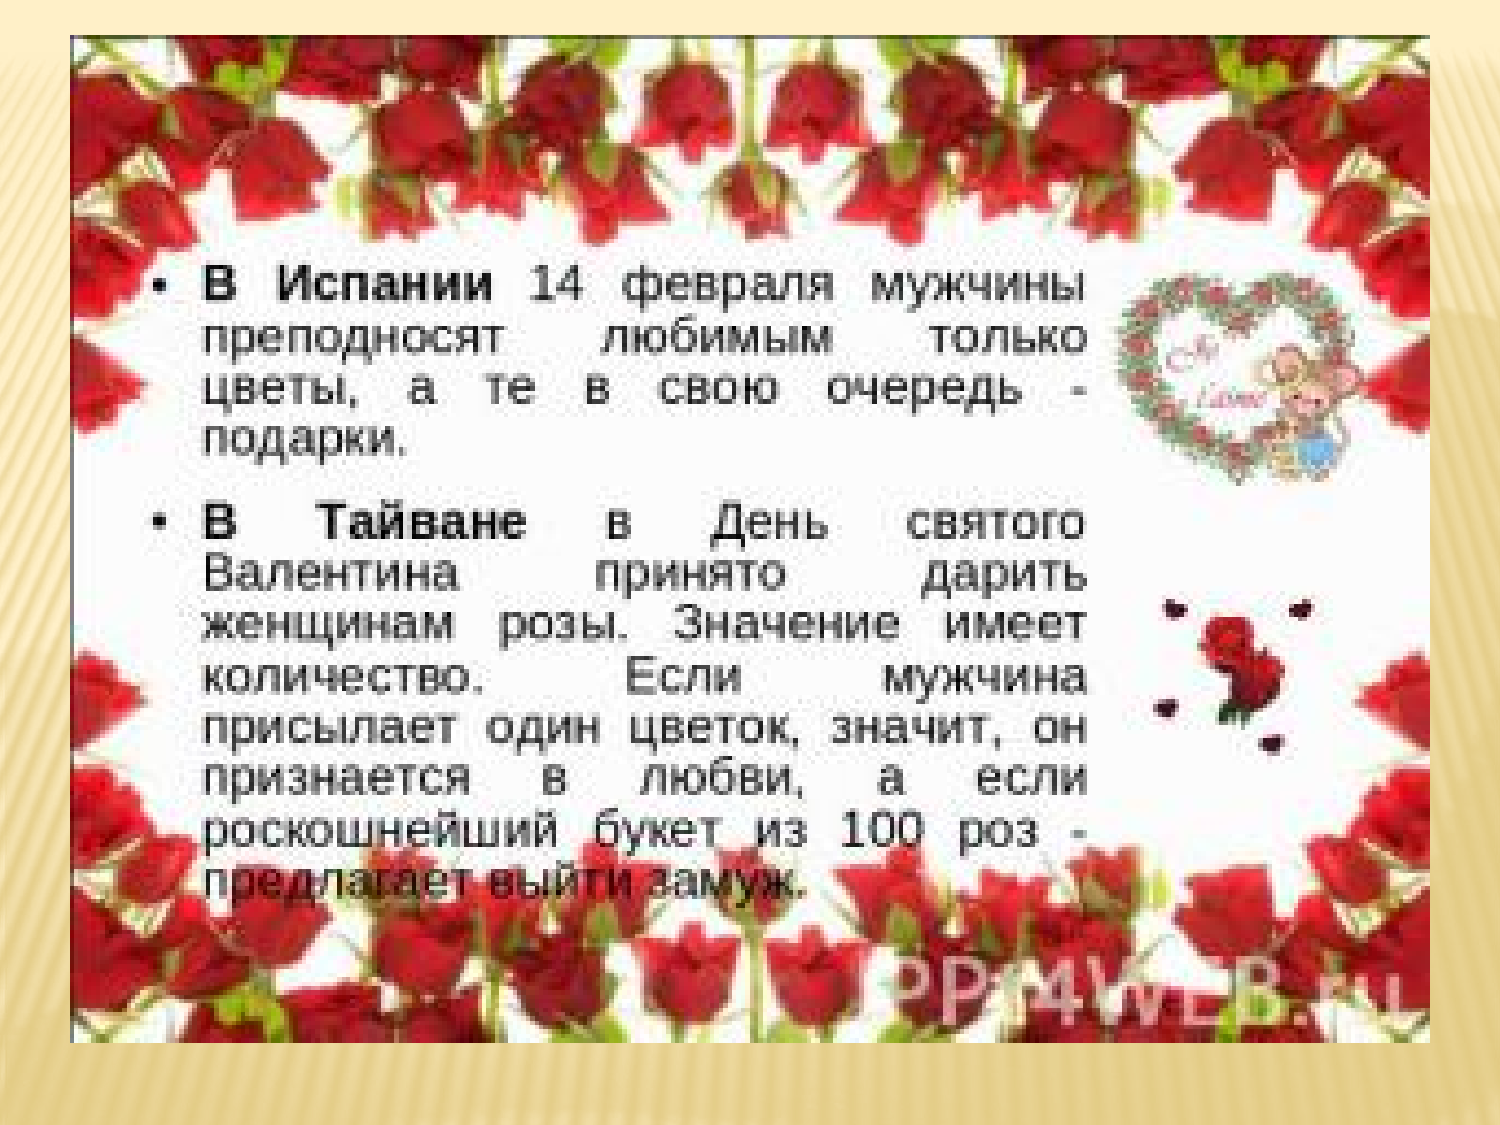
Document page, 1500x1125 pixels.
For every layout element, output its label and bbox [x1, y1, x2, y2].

picture [70, 34, 1430, 1044]
